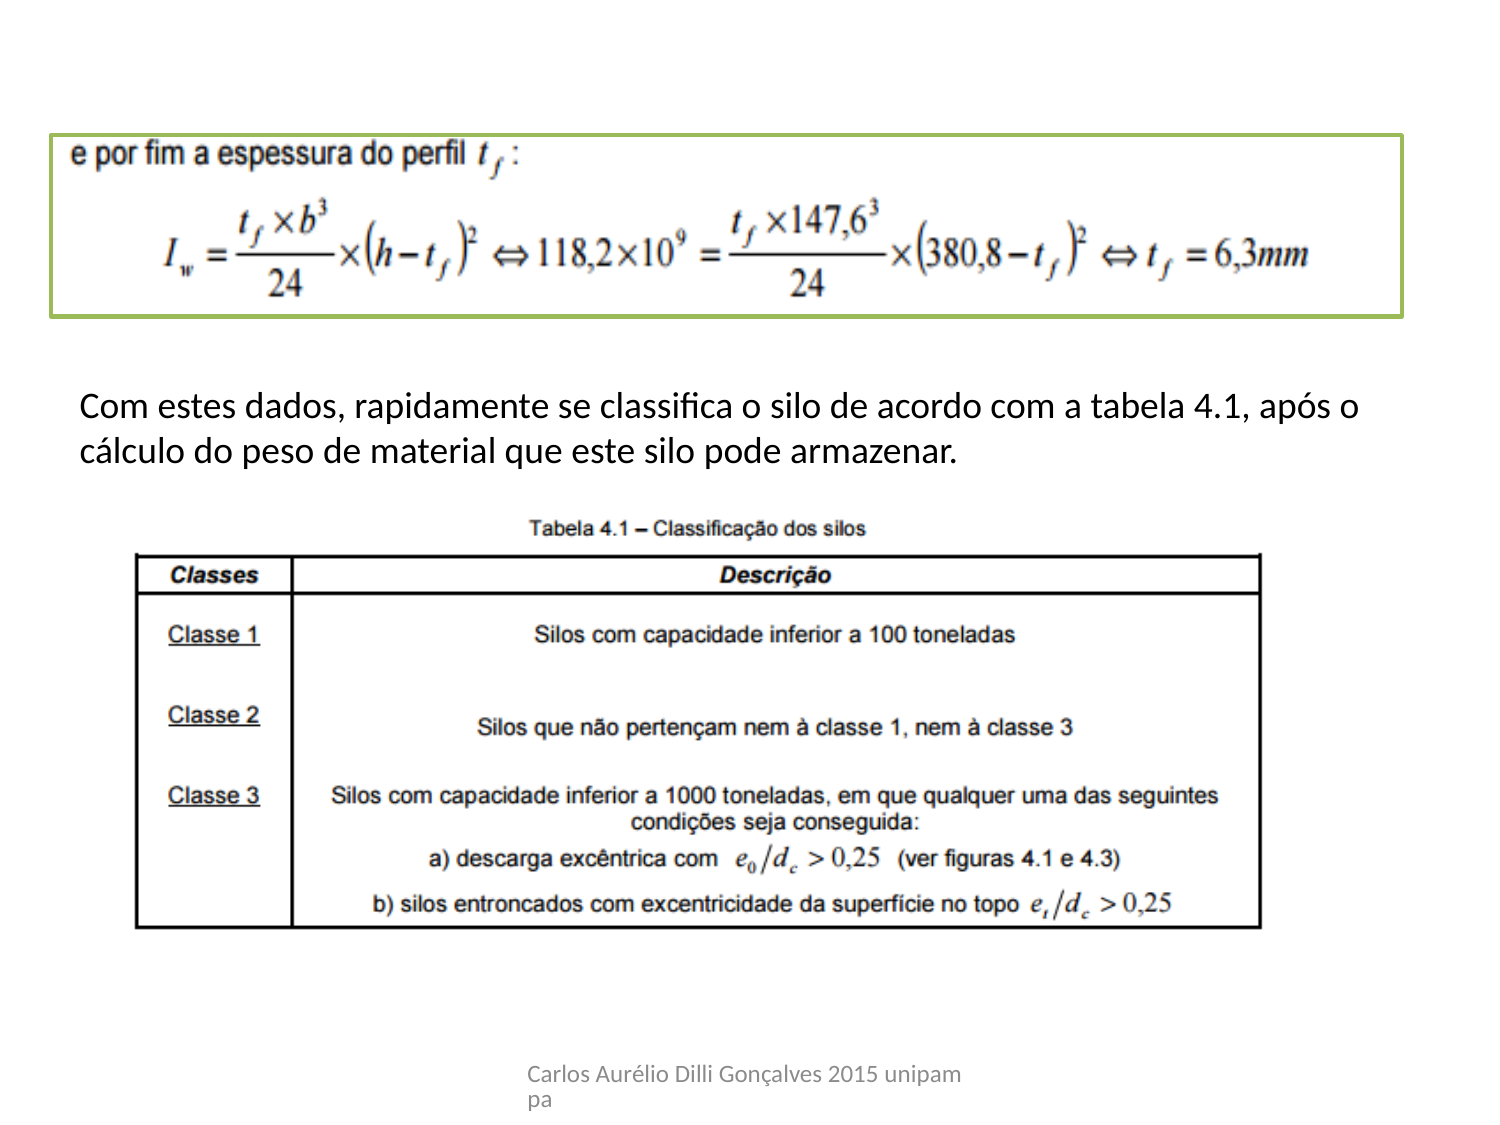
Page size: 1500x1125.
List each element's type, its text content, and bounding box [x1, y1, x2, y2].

footer Carlos Aurélio Dilli Gonçalves 2015 unipampa [512, 1042, 988, 1103]
text_box Com estes dados, rapidamente se classifica o silo de acordo com a tabela 4.1, após o cálculo do peso de material que este silo pode armazenar. [64, 373, 1471, 479]
picture [100, 514, 1318, 953]
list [52, 136, 1400, 315]
